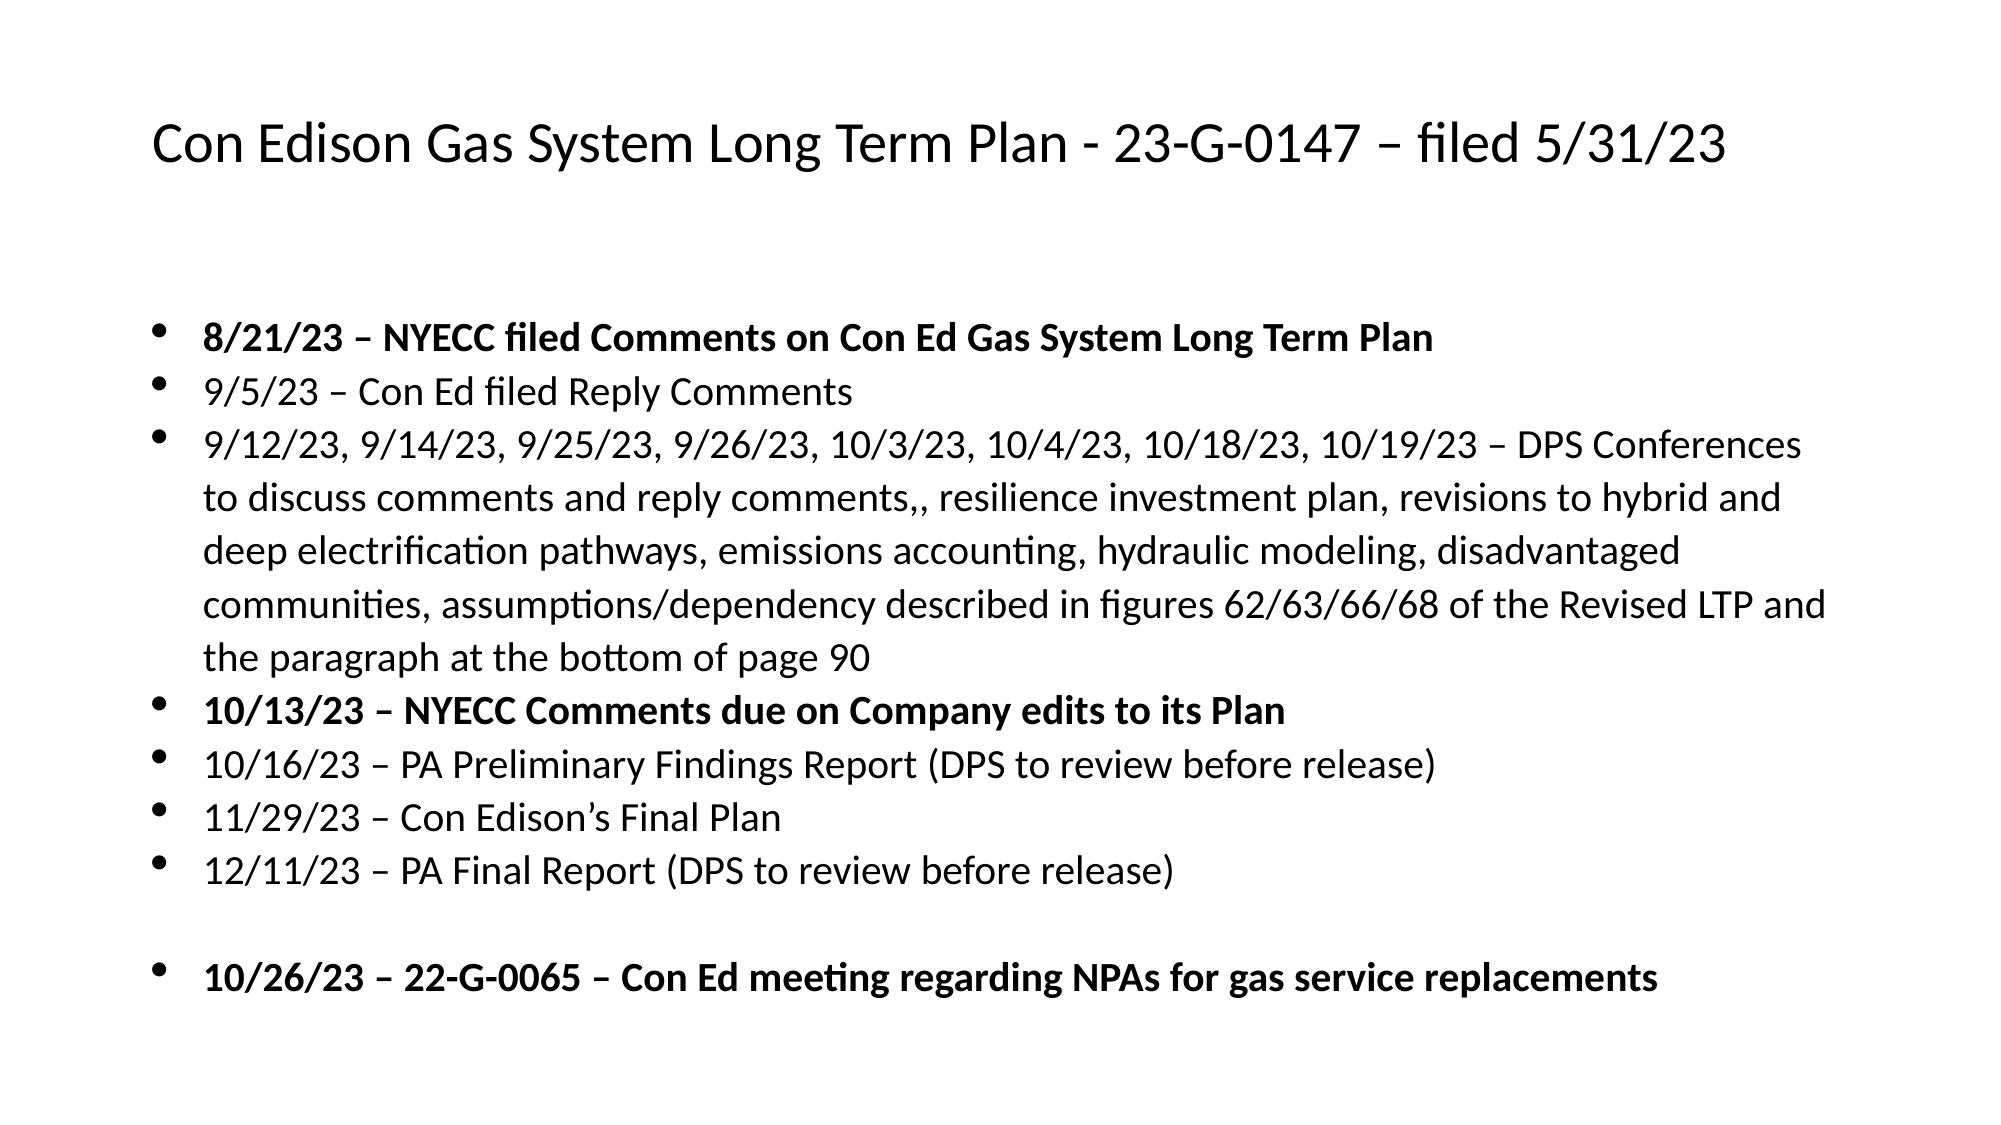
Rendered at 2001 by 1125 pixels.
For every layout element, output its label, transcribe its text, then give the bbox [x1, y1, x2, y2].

title Con Edison Gas System Long Term Plan - 23-G-0147 – filed 5/31/23 [137, 59, 1863, 278]
list 8/21/23 – NYECC filed Comments on Con Ed Gas System Long Term Plan 9/5/23 – Con Ed filed Reply Comments 9/12/23, 9/14/23, 9/25/23, 9/26/23, 10/3/23, 10/4/23, 10/18/23, 10/19/23 – DPS Conferences to discuss comments and reply comments,, resilience investment plan, revisions to hybrid and deep electrification pathways, emissions accounting, hydraulic modeling, disadvantaged communities, assumptions/dependency described in figures 62/63/66/68 of the Revised LTP and the paragraph at the bottom of page 90 10/13/23 – NYECC Comments due on Company edits to its Plan 10/16/23 – PA Preliminary Findings Report (DPS to review before release) 11/29/23 – Con Edison’s Final Plan 12/11/23 – PA Final Report (DPS to review before release) 10/26/23 – 22-G-0065 – Con Ed meeting regarding NPAs for gas service replacements [137, 299, 1863, 1014]
